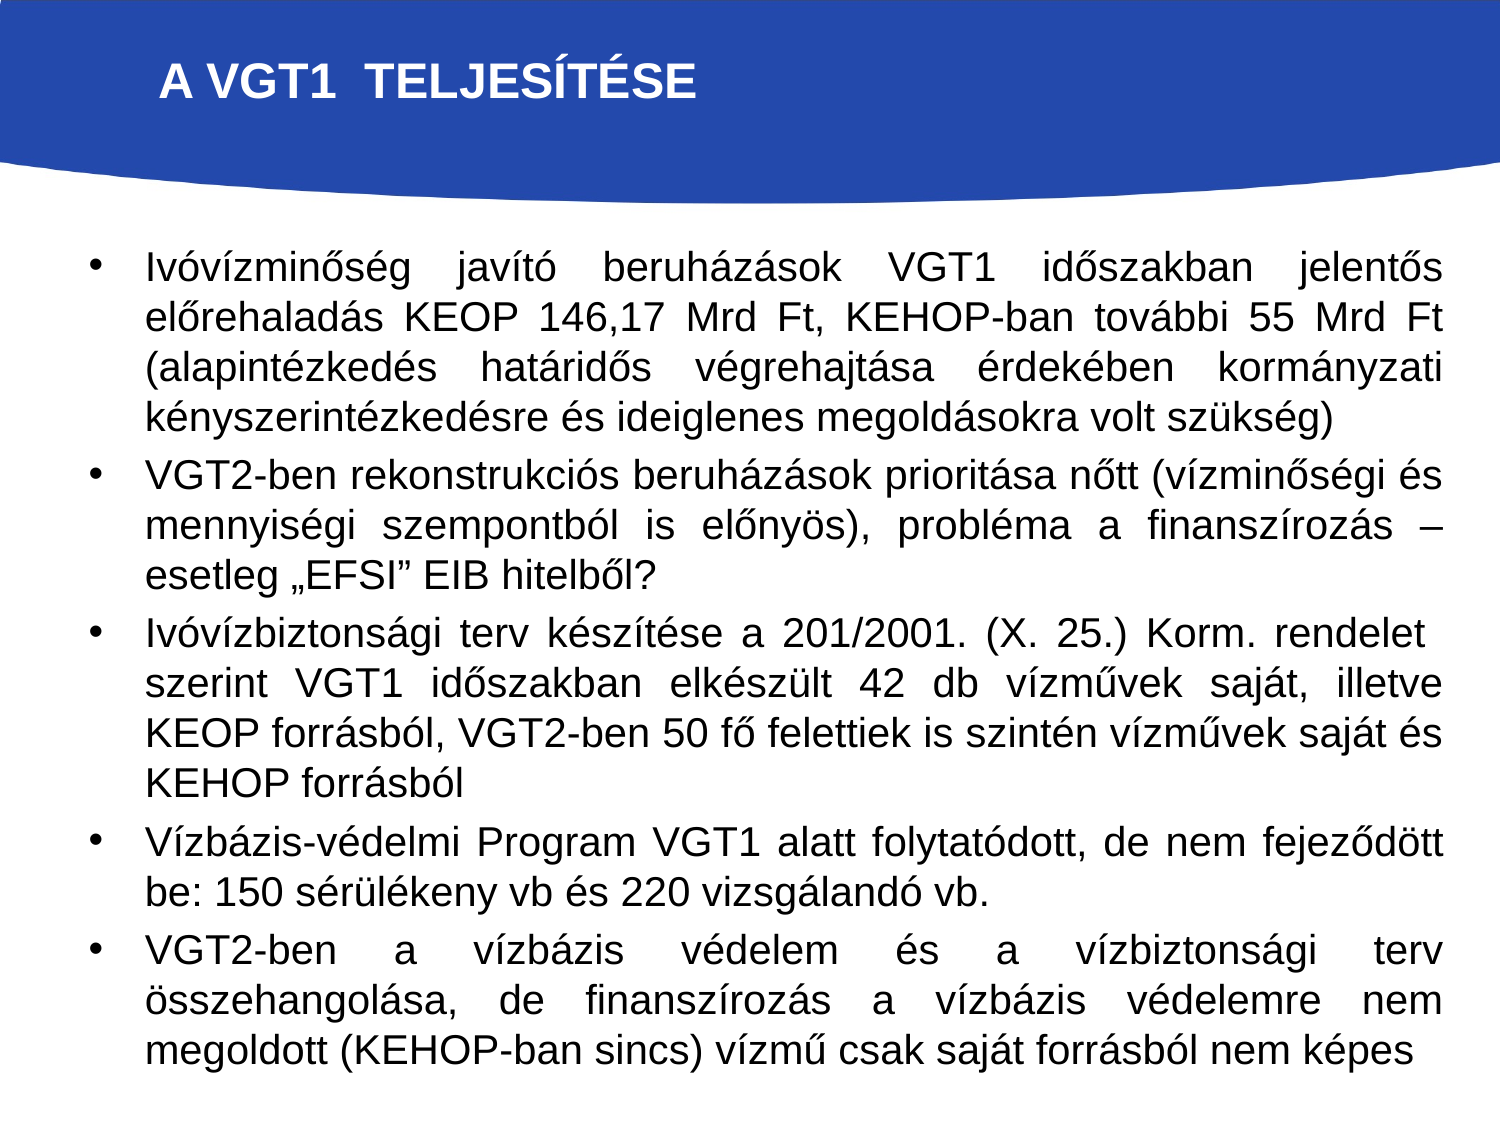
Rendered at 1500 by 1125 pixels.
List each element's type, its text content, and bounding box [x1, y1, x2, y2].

list Ivóvízminőség javító beruházások VGT1 időszakban jelentős előrehaladás KEOP 146,17 Mrd Ft, KEHOP-ban további 55 Mrd Ft (alapintézkedés határidős végrehajtása érdekében kormányzati kényszerintézkedésre és ideiglenes megoldásokra volt szükség) VGT2-ben rekonstrukciós beruházások prioritása nőtt (vízminőségi és mennyiségi szempontból is előnyös), probléma a finanszírozás – esetleg „EFSI” EIB hitelből? Ivóvízbiztonsági terv készítése a 201/2001. (X. 25.) Korm. rendelet szerint VGT1 időszakban elkészült 42 db vízművek saját, illetve KEOP forrásból, VGT2-ben 50 fő felettiek is szintén vízművek saját és KEHOP forrásból Vízbázis-védelmi Program VGT1 alatt folytatódott, de nem fejeződött be: 150 sérülékeny vb és 220 vizsgálandó vb. VGT2-ben a vízbázis védelem és a vízbiztonsági terv összehangolása, de finanszírozás a vízbázis védelemre nem megoldott (KEHOP-ban sincs) vízmű csak saját forrásból nem képes [73, 231, 1459, 1106]
picture [0, 0, 1500, 1125]
title A VGT1 TELJESÍTÉSE [73, 7, 798, 149]
